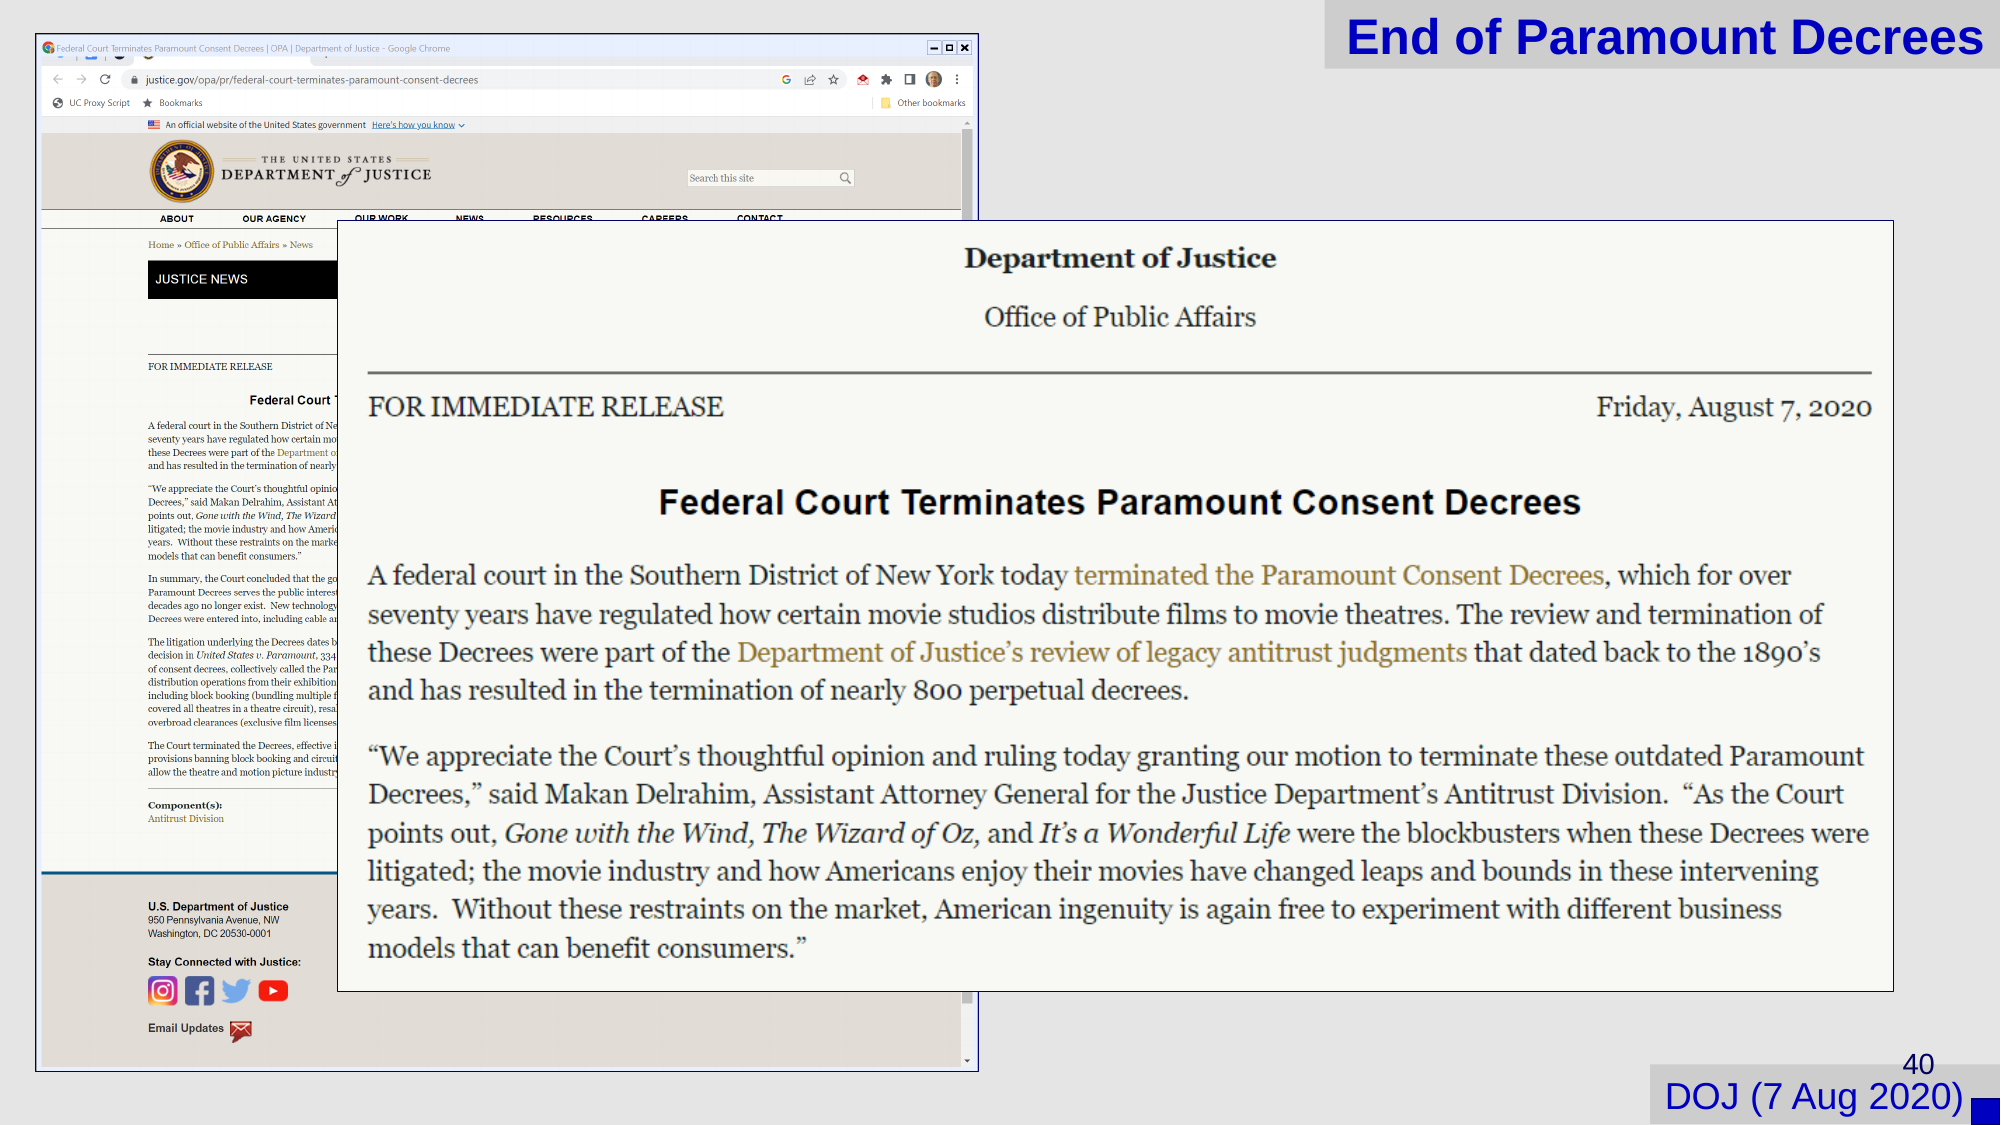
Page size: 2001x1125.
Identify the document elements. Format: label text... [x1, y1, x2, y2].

slide_number 40 [1533, 1024, 1951, 1101]
picture [35, 34, 1894, 1072]
text_box [1971, 1099, 2000, 1125]
text_box DOJ (7 Aug 2020) [1650, 1064, 2000, 1125]
title End of Paramount Decrees [1324, 0, 2000, 69]
